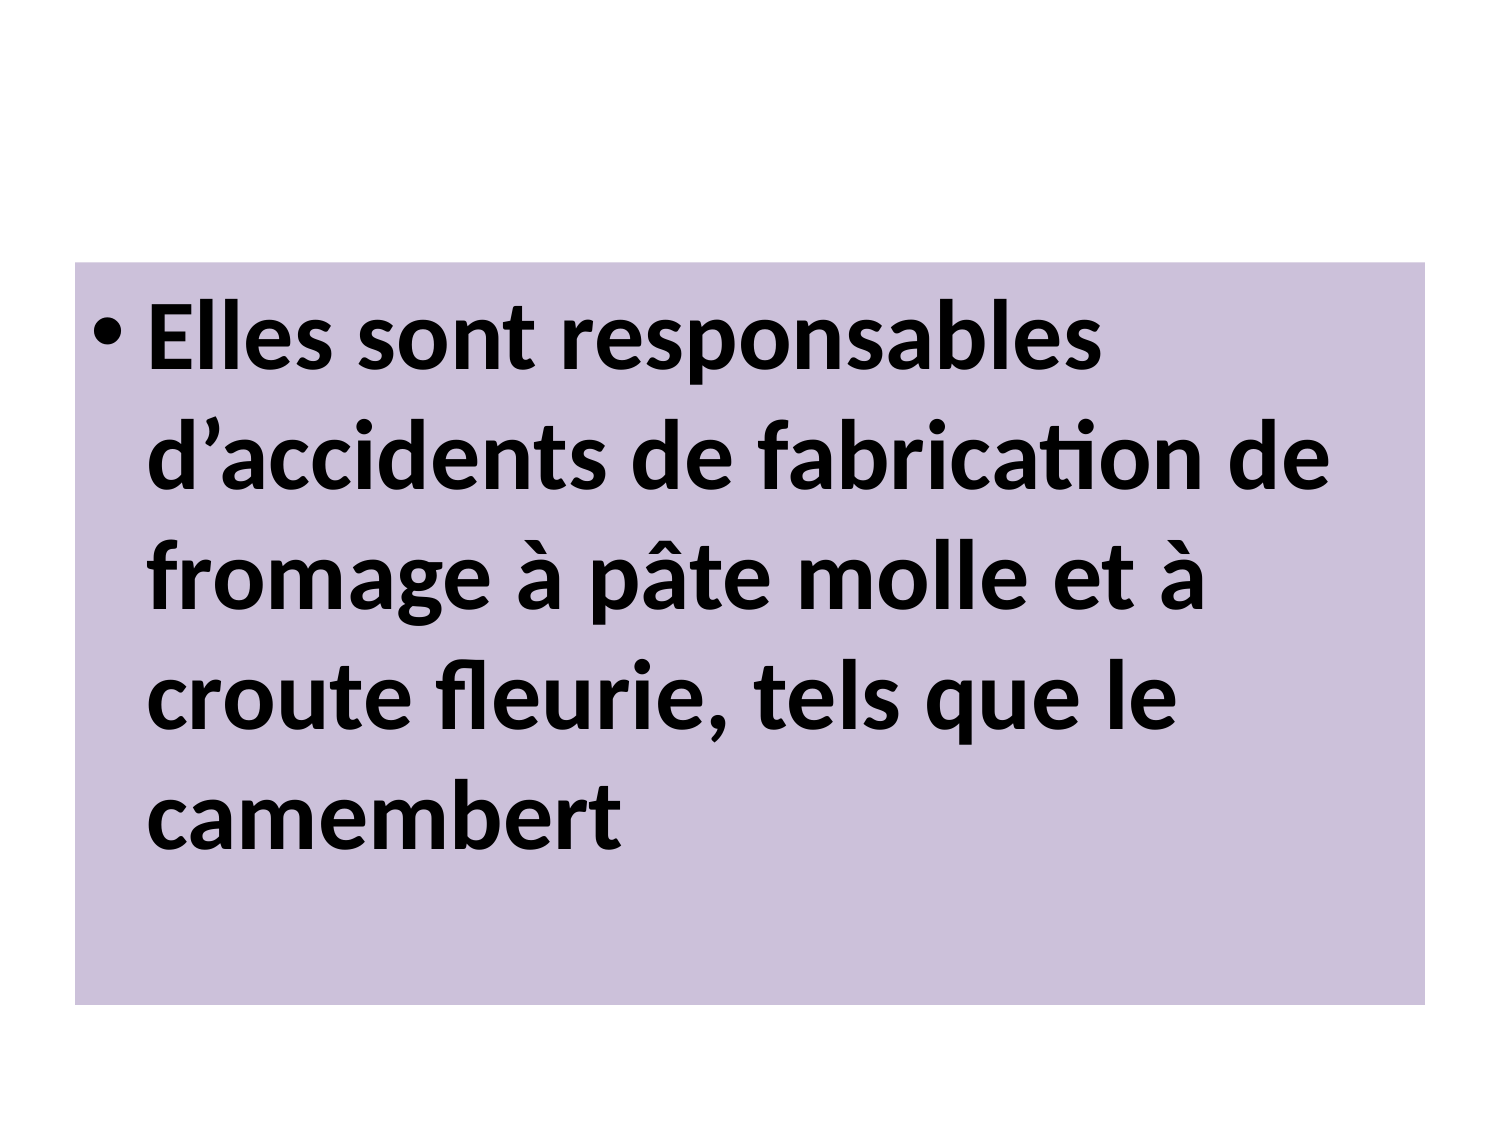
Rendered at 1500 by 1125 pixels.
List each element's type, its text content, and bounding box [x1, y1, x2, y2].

list Elles sont responsables d’accidents de fabrication de fromage à pâte molle et à croute fleurie, tels que le camembert [75, 262, 1425, 1005]
